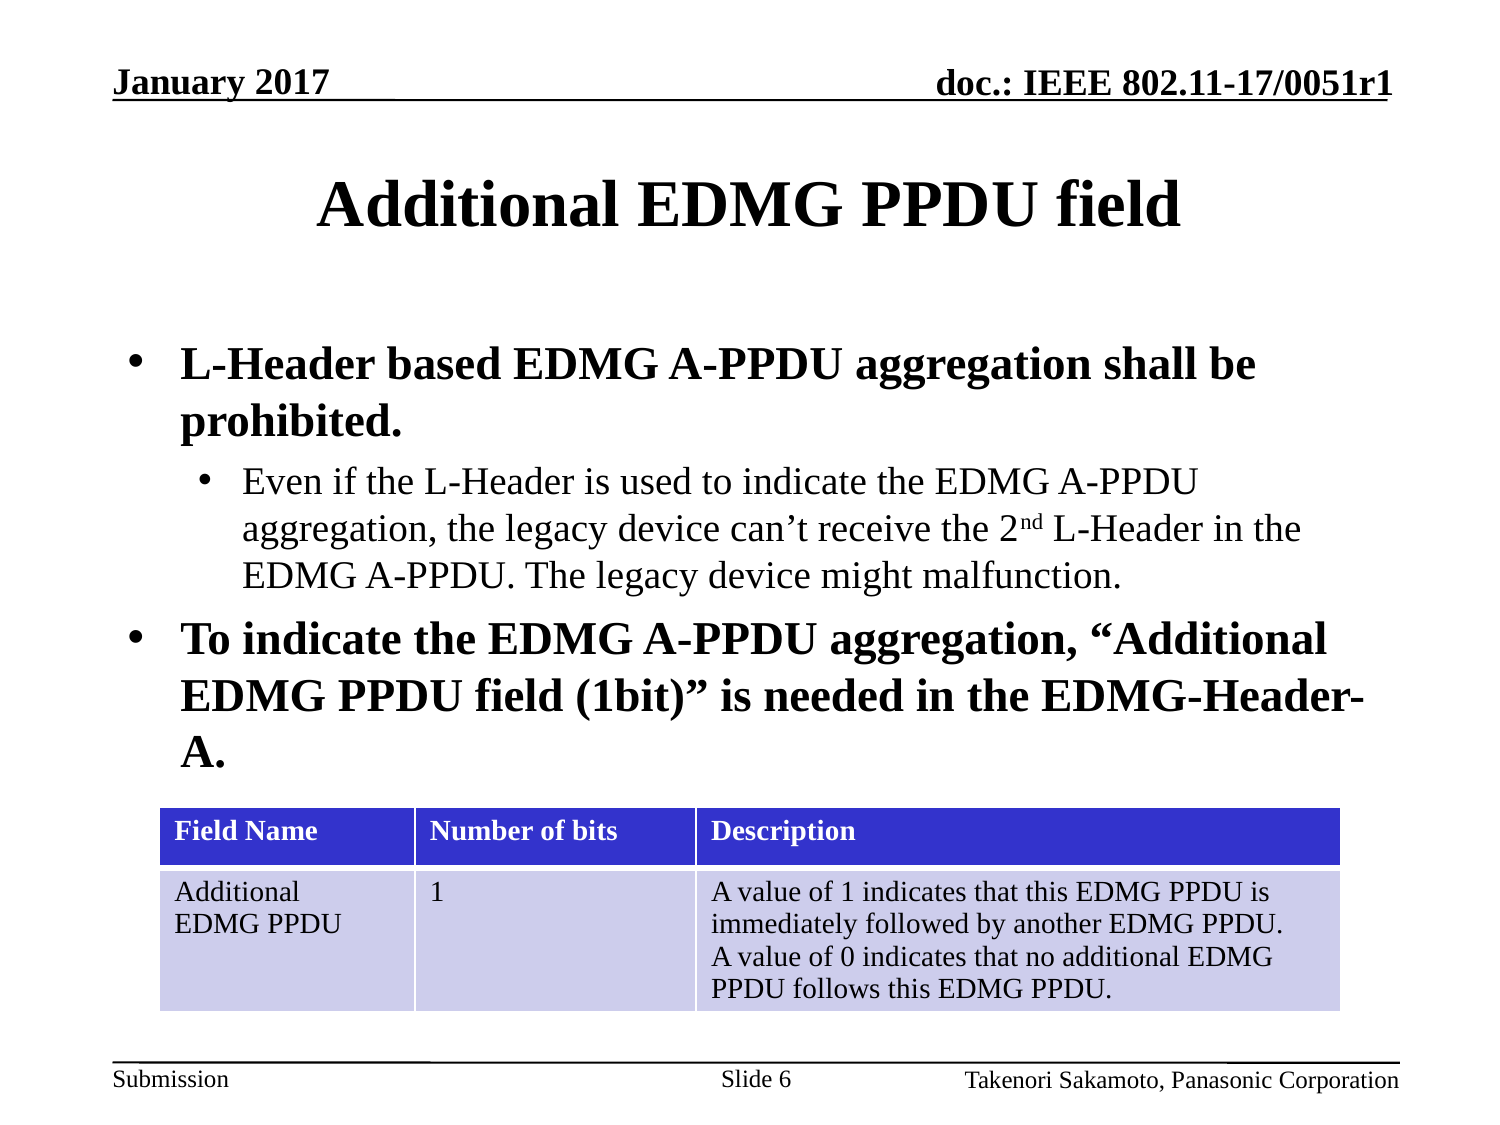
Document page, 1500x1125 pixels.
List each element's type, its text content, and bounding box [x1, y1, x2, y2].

table_header Field Name [160, 808, 414, 865]
table_cell 1 [416, 871, 695, 1011]
slide_number Slide 6 [712, 1061, 800, 1123]
list L-Header based EDMG A-PPDU aggregation shall be prohibited. Even if the L-Header is used to indicate the EDMG A-PPDU aggregation, the legacy device can’t receive the 2nd L-Header in the EDMG A-PPDU. The legacy device might malfunction. To indicate the EDMG A-PPDU aggregation, “Additional EDMG PPDU field (1bit)” is needed in the EDMG-Header-A. [112, 324, 1388, 787]
table_cell Additional EDMG PPDU [160, 871, 414, 1011]
table_header Number of bits [416, 808, 695, 865]
table_cell A value of 1 indicates that this EDMG PPDU is immediately followed by another EDMG PPDU. A value of 0 indicates that no additional EDMG PPDU follows this EDMG PPDU. [697, 871, 1340, 1011]
table_header Description [697, 808, 1340, 865]
title Additional EDMG PPDU field [112, 112, 1388, 288]
